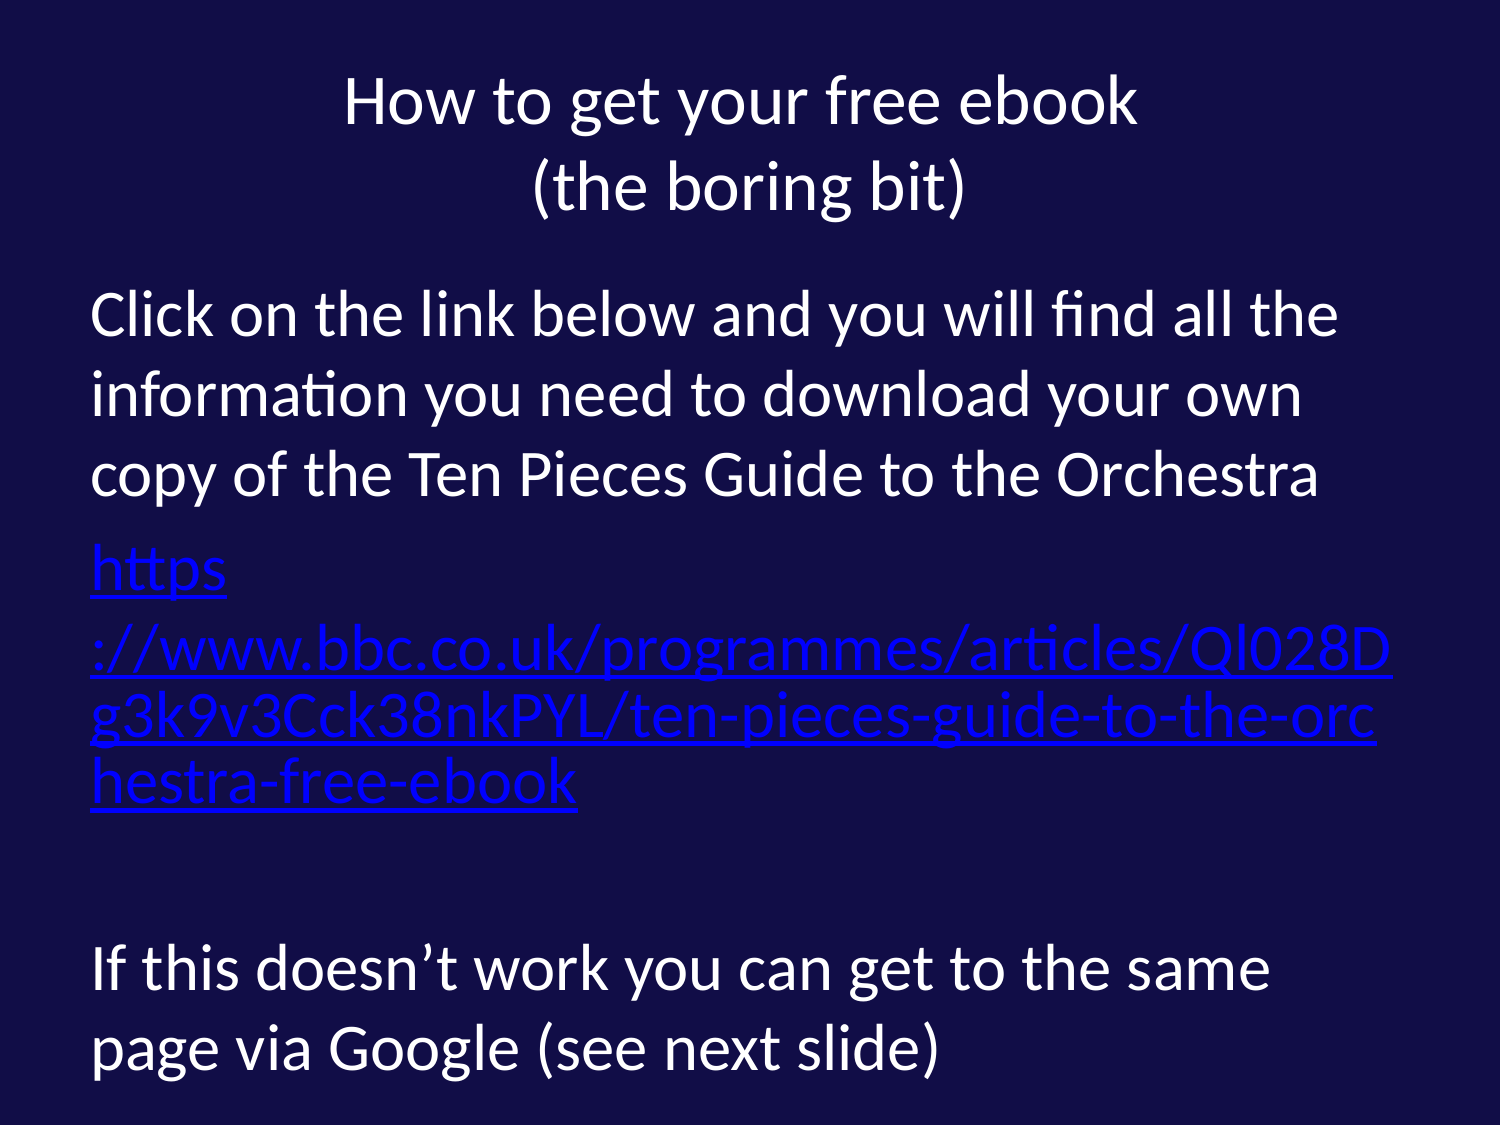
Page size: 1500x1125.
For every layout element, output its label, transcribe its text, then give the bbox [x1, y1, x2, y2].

title How to get your free ebook (the boring bit) [75, 45, 1425, 233]
list Click on the link below and you will find all the information you need to download your own copy of the Ten Pieces Guide to the Orchestra https://www.bbc.co.uk/programmes/articles/Ql028Dg3k9v3Cck38nkPYL/ten-pieces-guide-to-the-orchestra-free-ebook If this doesn’t work you can get to the same page via Google (see next slide) [75, 262, 1425, 1005]
